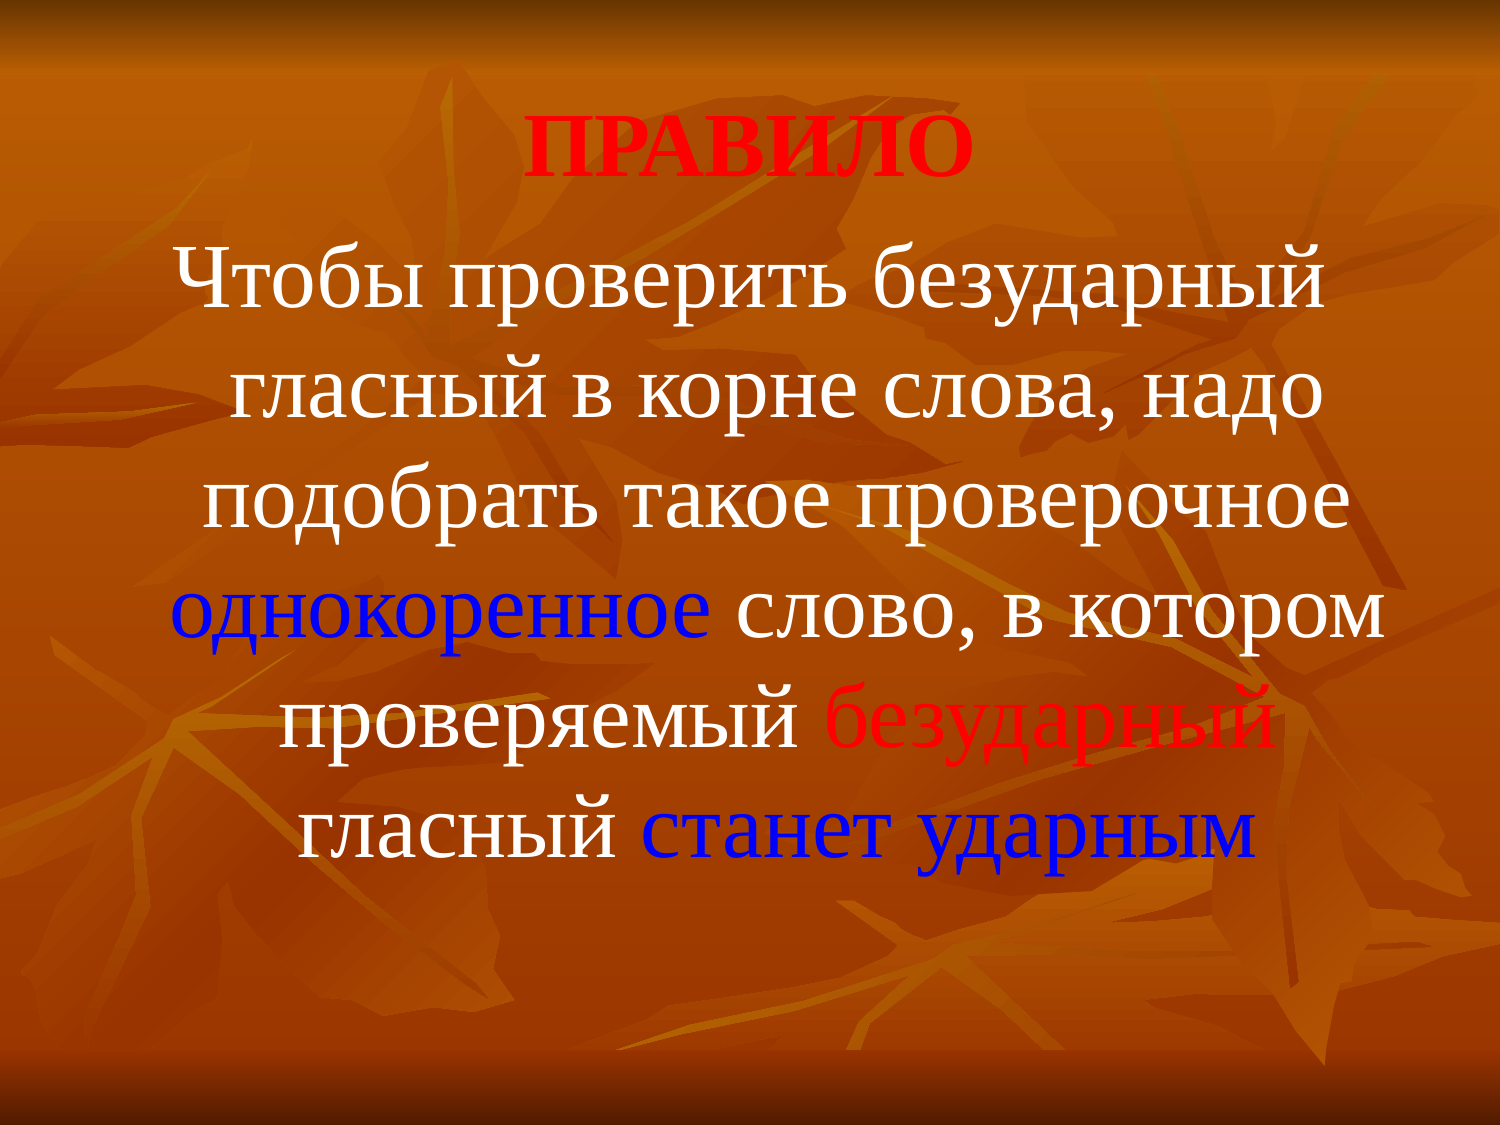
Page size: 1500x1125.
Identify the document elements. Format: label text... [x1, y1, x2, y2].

title ПРАВИЛО [75, 45, 1425, 208]
list Чтобы проверить безударный гласный в корне слова, надо подобрать такое проверочное однокоренное слово, в котором проверяемый безударный гласный станет ударным [75, 208, 1425, 1005]
